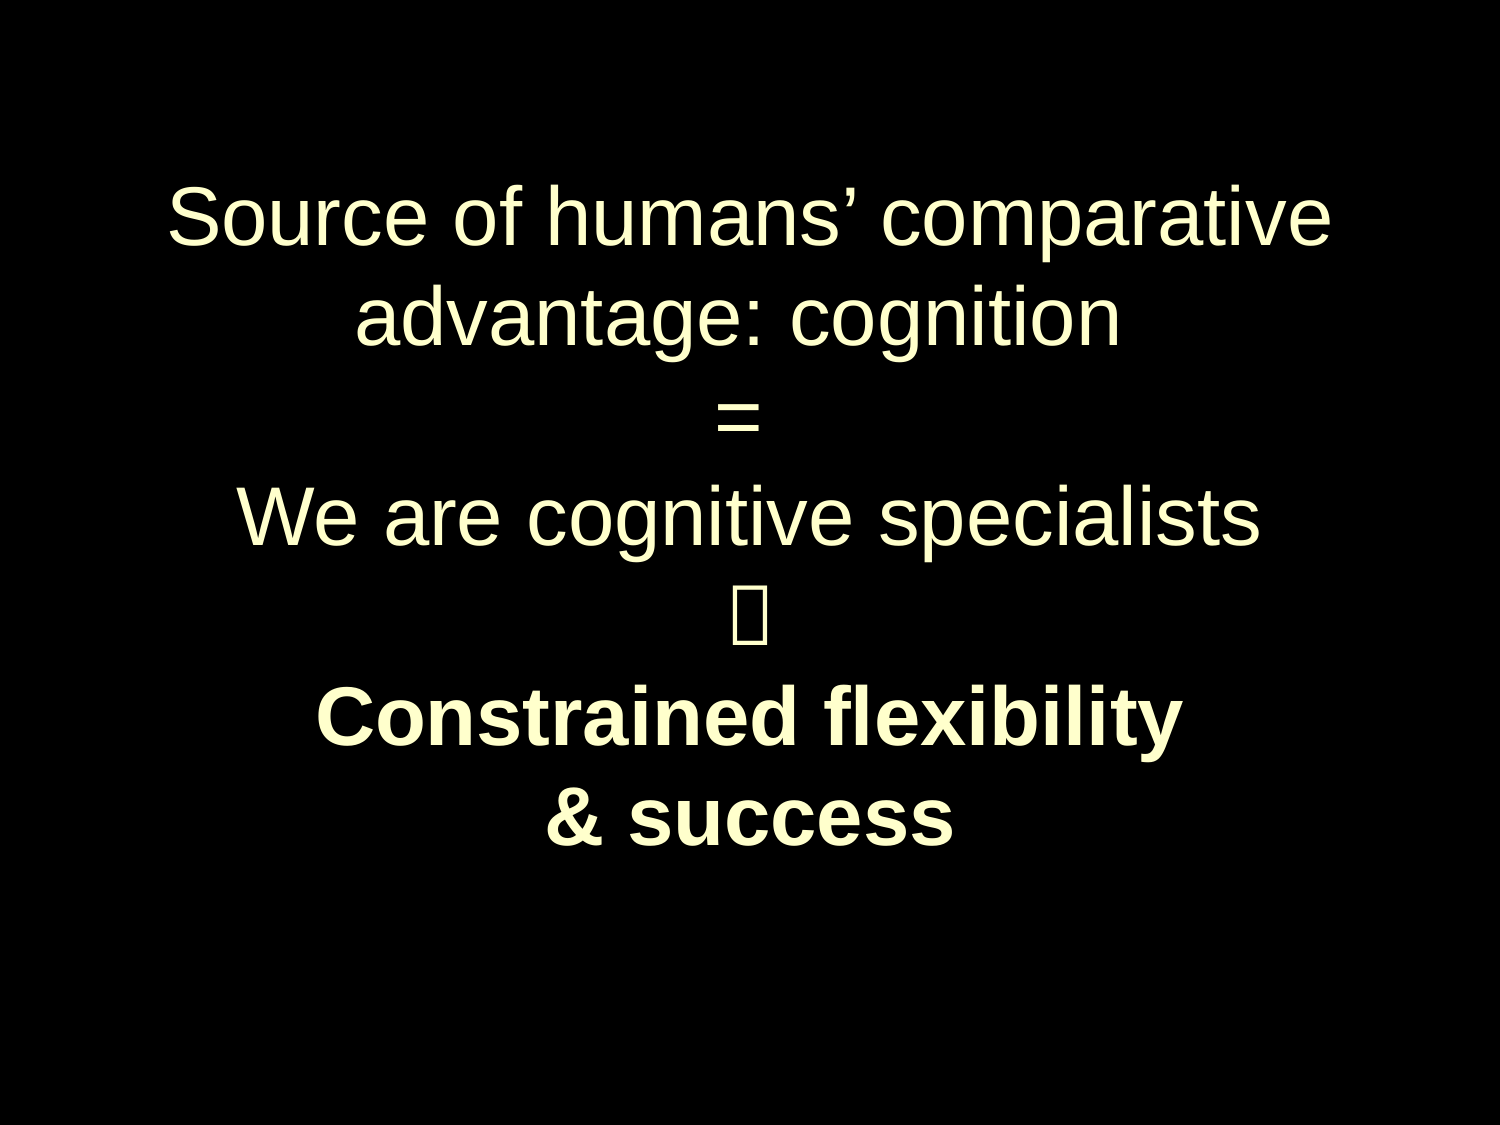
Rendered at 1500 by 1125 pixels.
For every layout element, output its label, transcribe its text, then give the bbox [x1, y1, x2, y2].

title Source of humans’ comparative advantage: cognition = We are cognitive specialists  Constrained flexibility & success [112, 99, 1388, 926]
